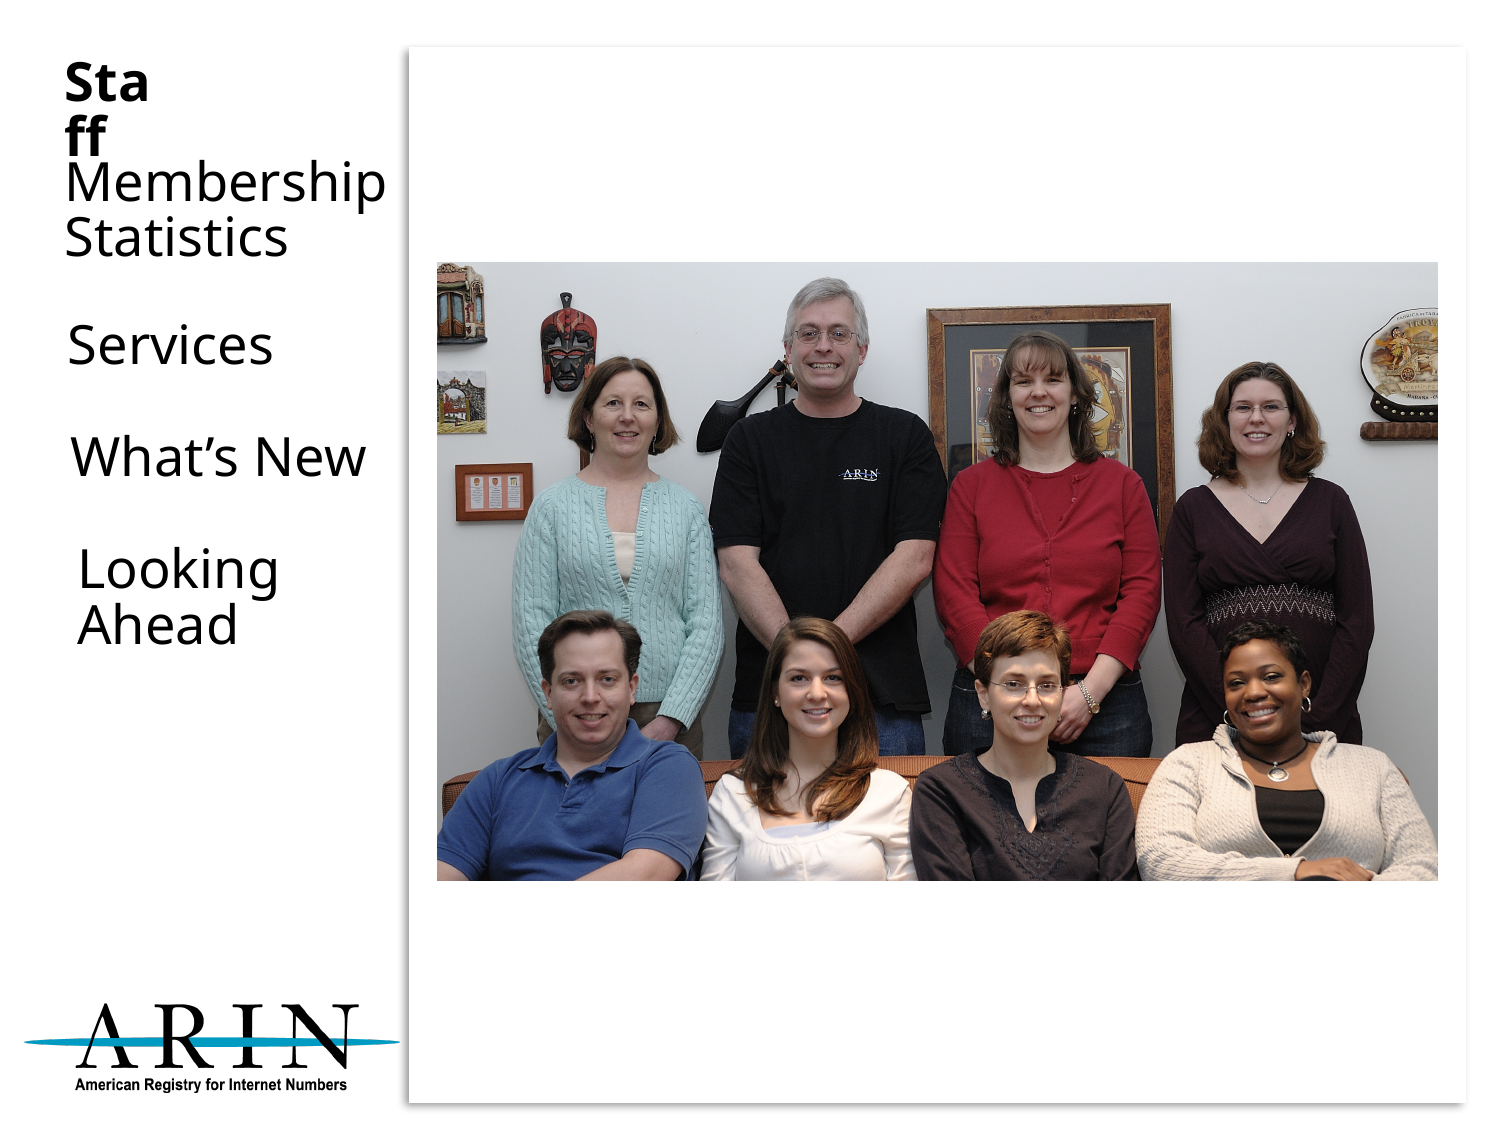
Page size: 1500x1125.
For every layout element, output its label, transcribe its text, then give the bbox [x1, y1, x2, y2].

text_box Looking Ahead [62, 537, 300, 663]
text_box Membership Statistics [50, 149, 450, 276]
picture [437, 262, 1438, 881]
text_box Staff [49, 49, 200, 176]
picture [24, 1003, 401, 1094]
text_box What’s New [55, 425, 397, 495]
text_box Services [53, 312, 290, 383]
text_box [412, 49, 1463, 1100]
